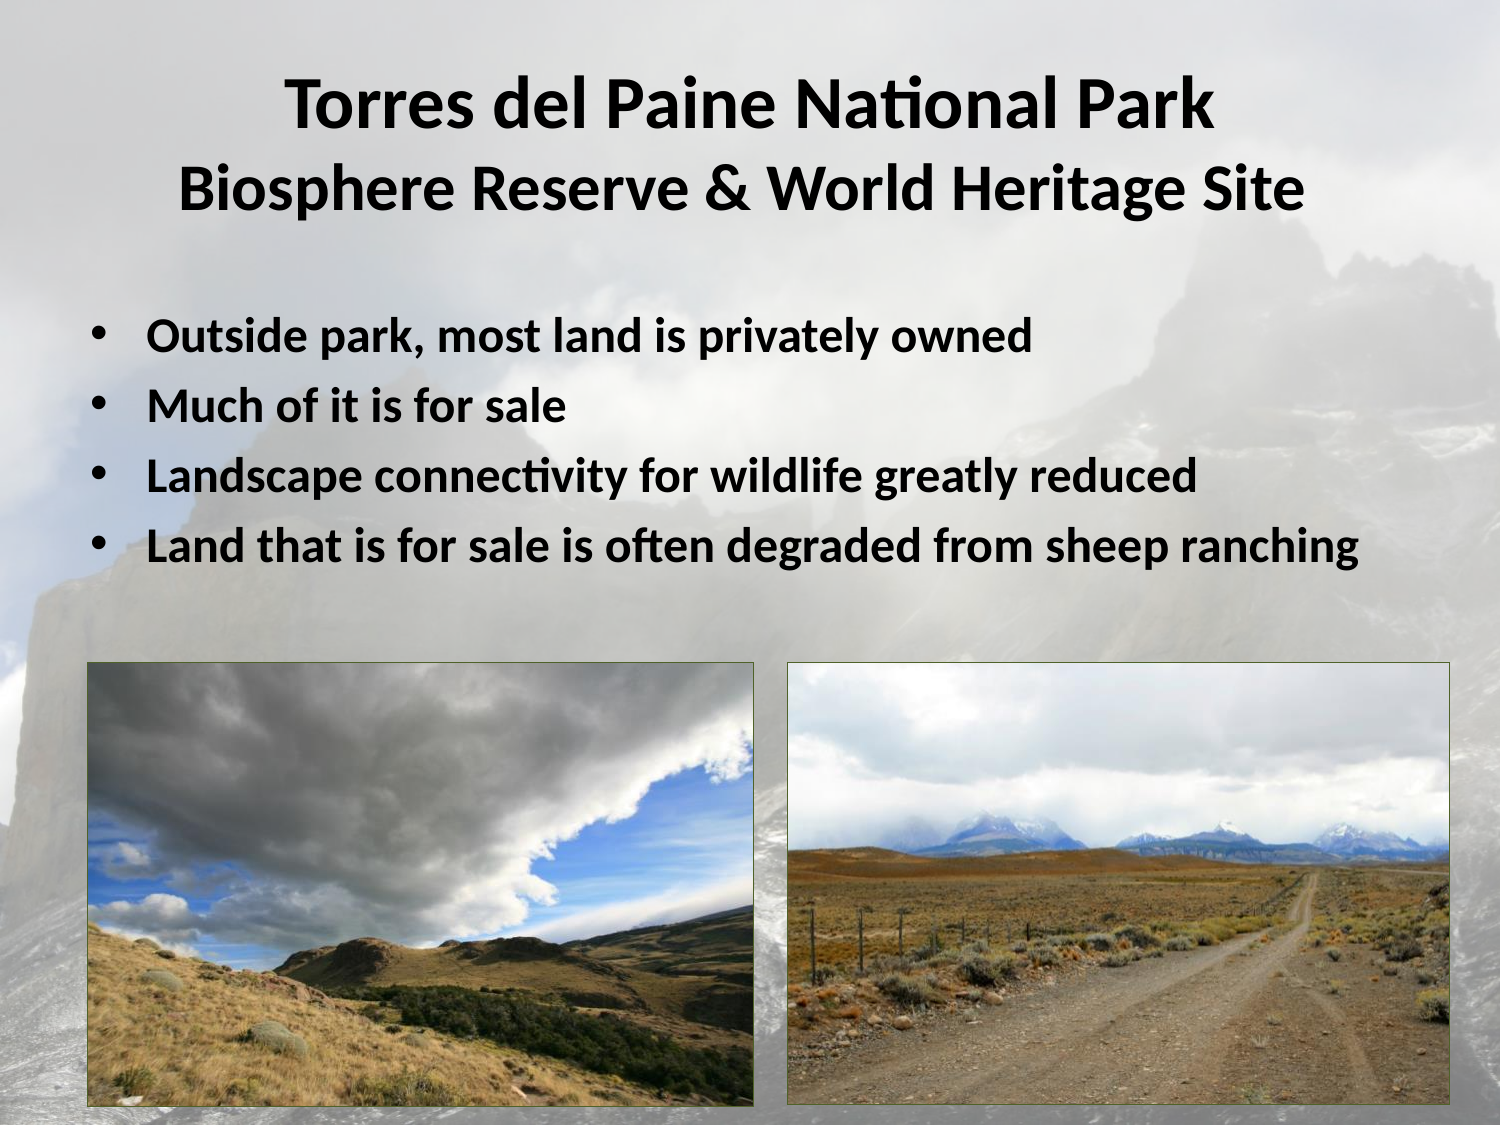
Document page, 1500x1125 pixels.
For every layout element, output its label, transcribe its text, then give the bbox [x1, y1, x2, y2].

list Outside park, most land is privately owned Much of it is for sale Landscape connectivity for wildlife greatly reduced Land that is for sale is often degraded from sheep ranching [75, 295, 1475, 1100]
picture [787, 662, 1451, 1105]
picture [87, 662, 755, 1107]
title Torres del Paine National Park Biosphere Reserve & World Heritage Site [75, 45, 1425, 233]
